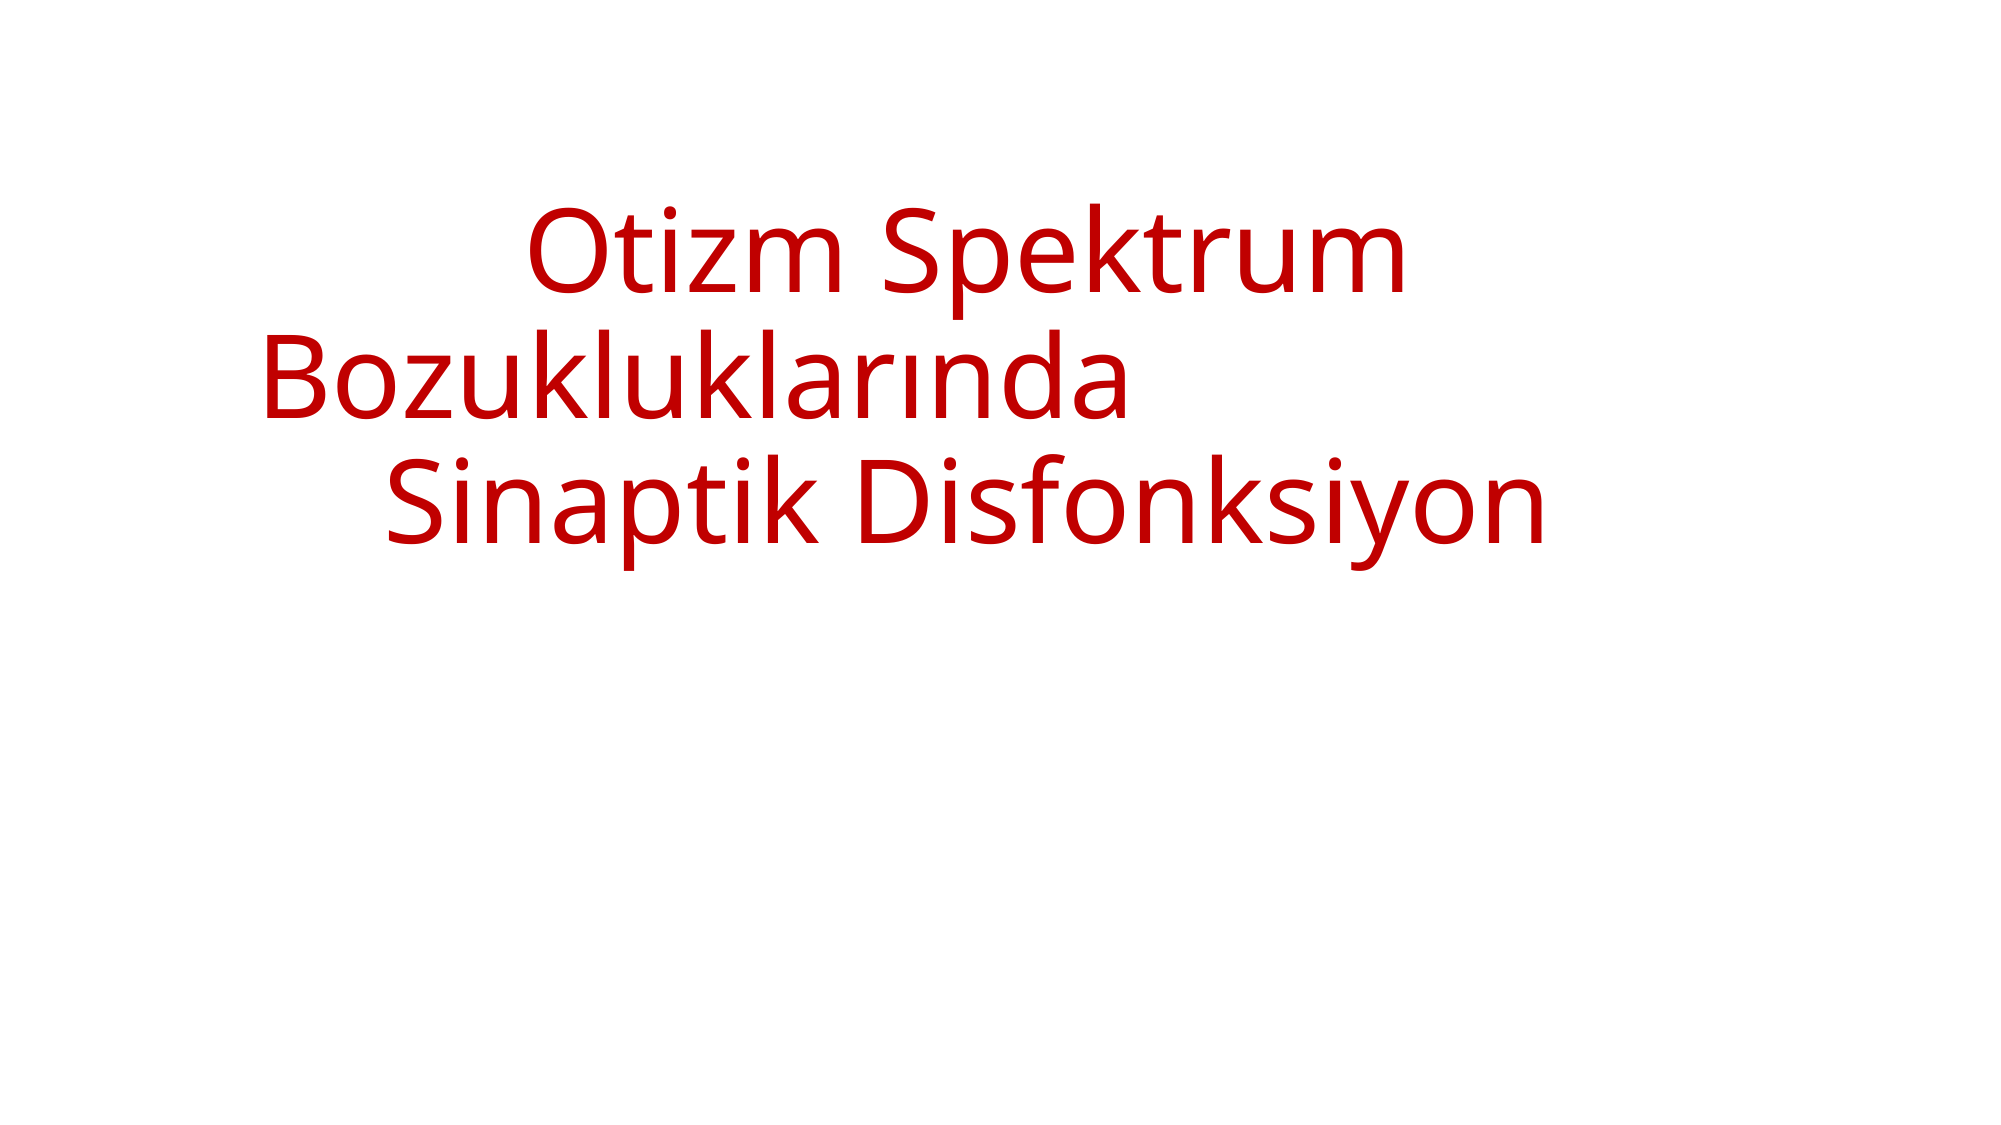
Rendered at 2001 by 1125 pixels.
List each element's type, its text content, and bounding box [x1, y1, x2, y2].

title Otizm Spektrum Bozukluklarında Sinaptik Disfonksiyon [95, 184, 1841, 577]
